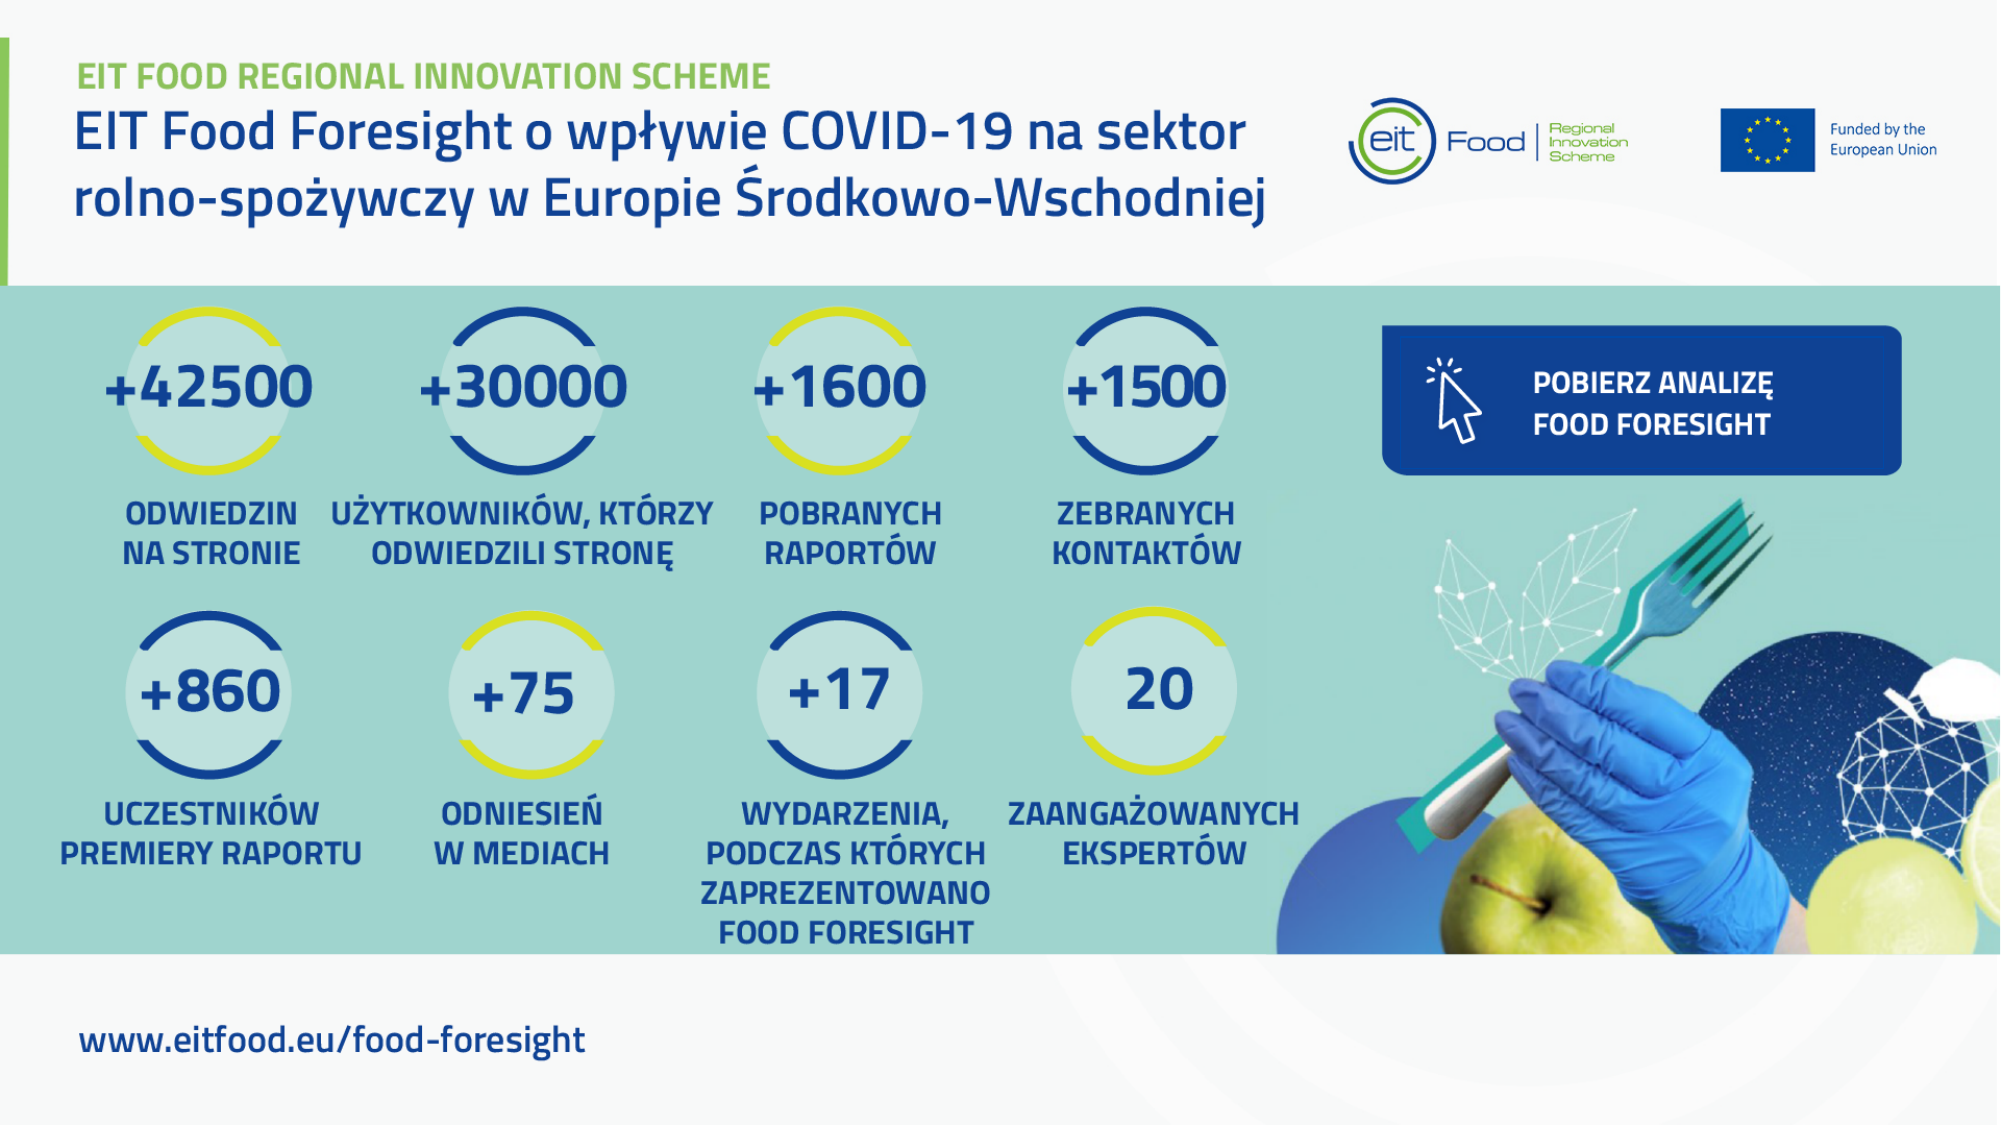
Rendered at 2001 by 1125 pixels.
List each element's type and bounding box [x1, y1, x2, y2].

text_box [1400, 336, 1884, 469]
picture [0, 0, 2001, 1125]
